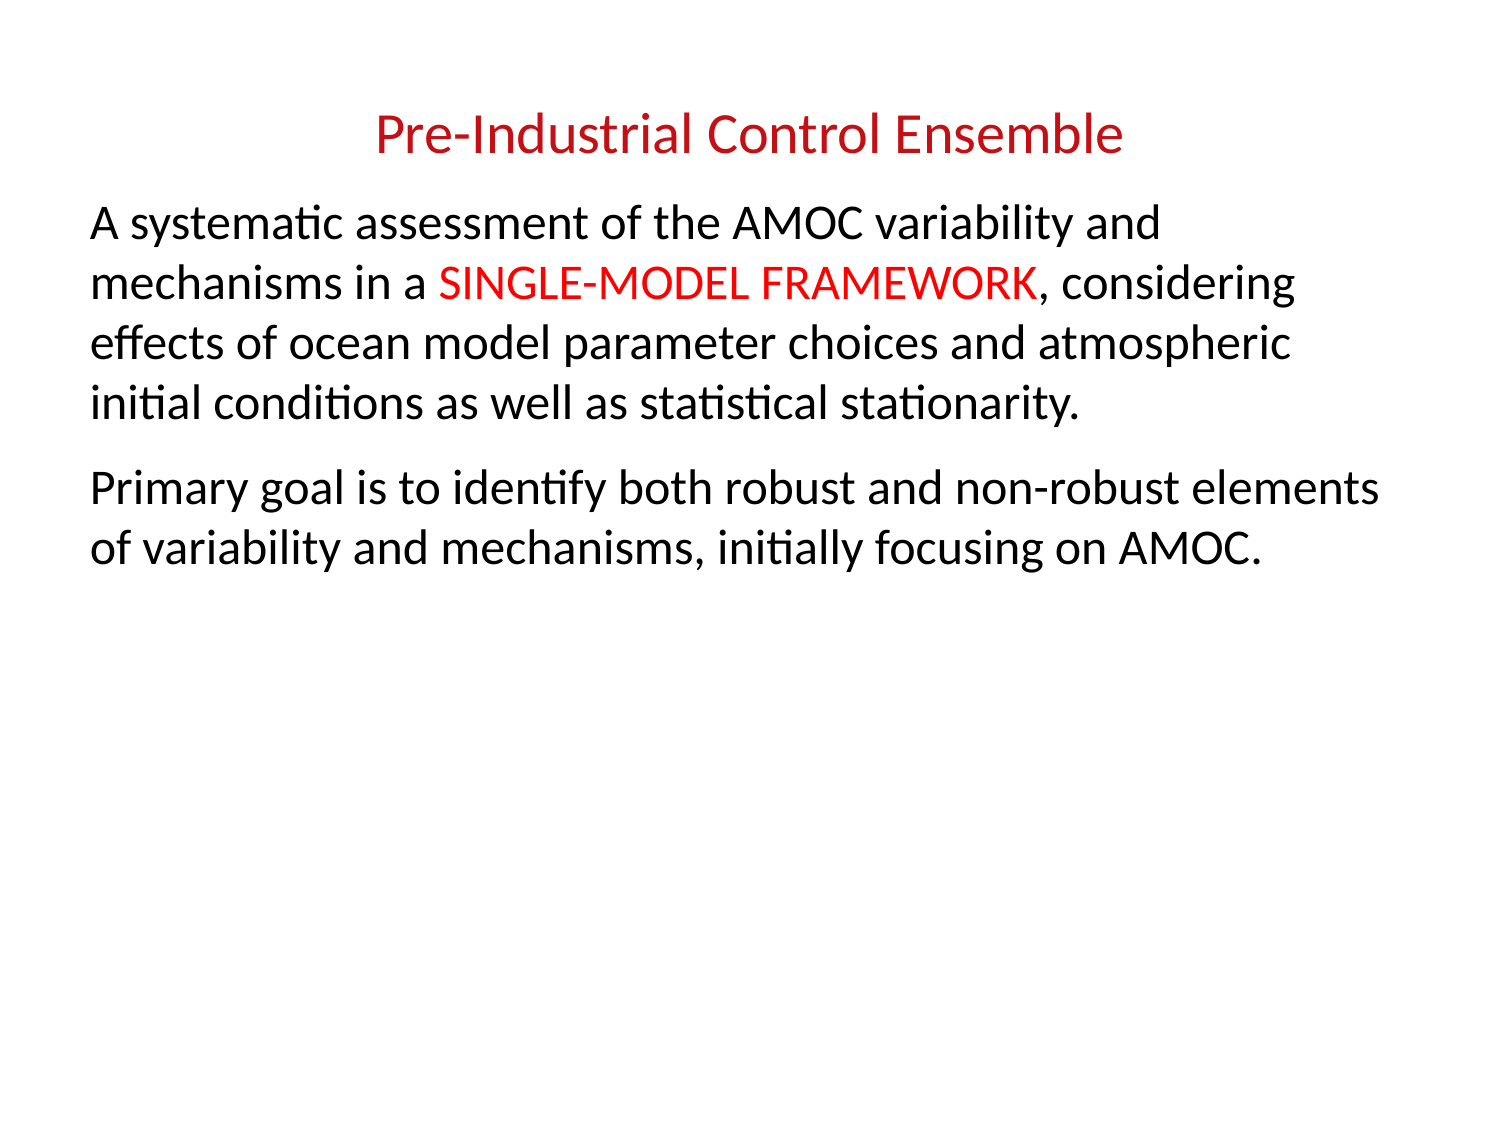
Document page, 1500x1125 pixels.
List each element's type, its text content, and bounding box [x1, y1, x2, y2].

text_box Pre-Industrial Control Ensemble A systematic assessment of the AMOC variability and mechanisms in a SINGLE-MODEL FRAMEWORK, considering effects of ocean model parameter choices and atmospheric initial conditions as well as statistical stationarity. Primary goal is to identify both robust and non-robust elements of variability and mechanisms, initially focusing on AMOC. [74, 87, 1425, 583]
